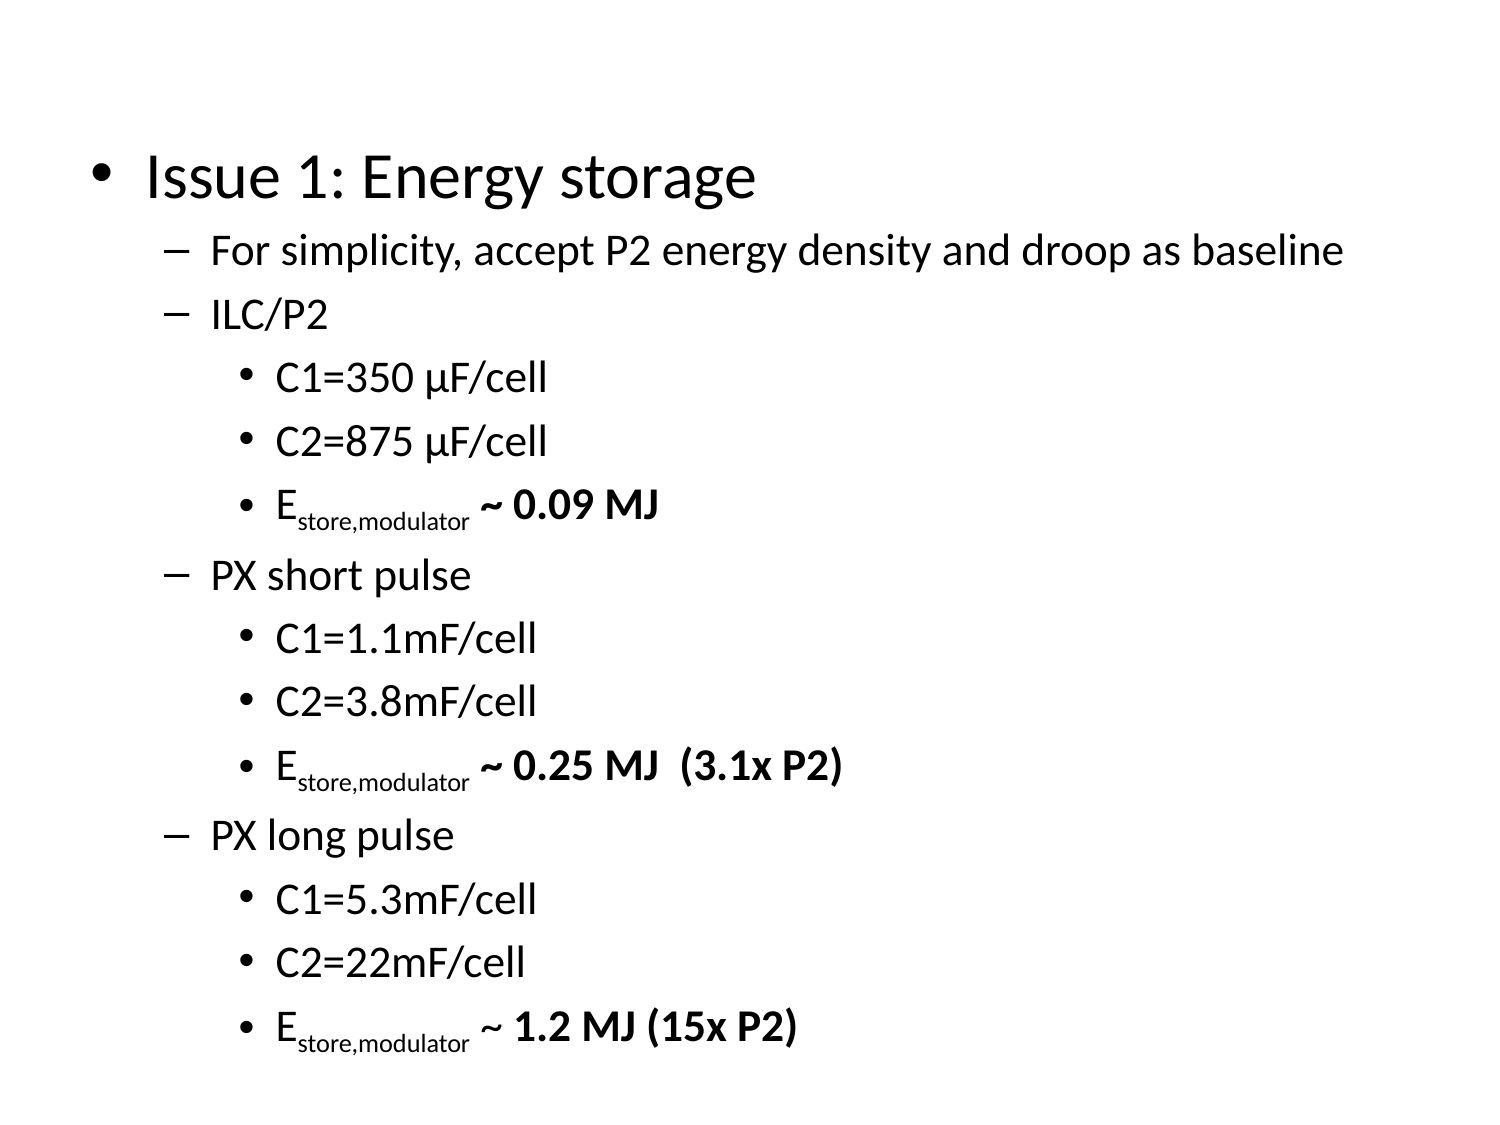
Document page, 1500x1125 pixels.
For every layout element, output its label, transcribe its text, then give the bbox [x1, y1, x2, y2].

list Issue 1: Energy storage For simplicity, accept P2 energy density and droop as baseline ILC/P2 C1=350 µF/cell C2=875 µF/cell Estore,modulator ~ 0.09 MJ PX short pulse C1=1.1mF/cell C2=3.8mF/cell Estore,modulator ~ 0.25 MJ (3.1x P2) PX long pulse C1=5.3mF/cell C2=22mF/cell Estore,modulator ~ 1.2 MJ (15x P2) [75, 124, 1425, 1068]
